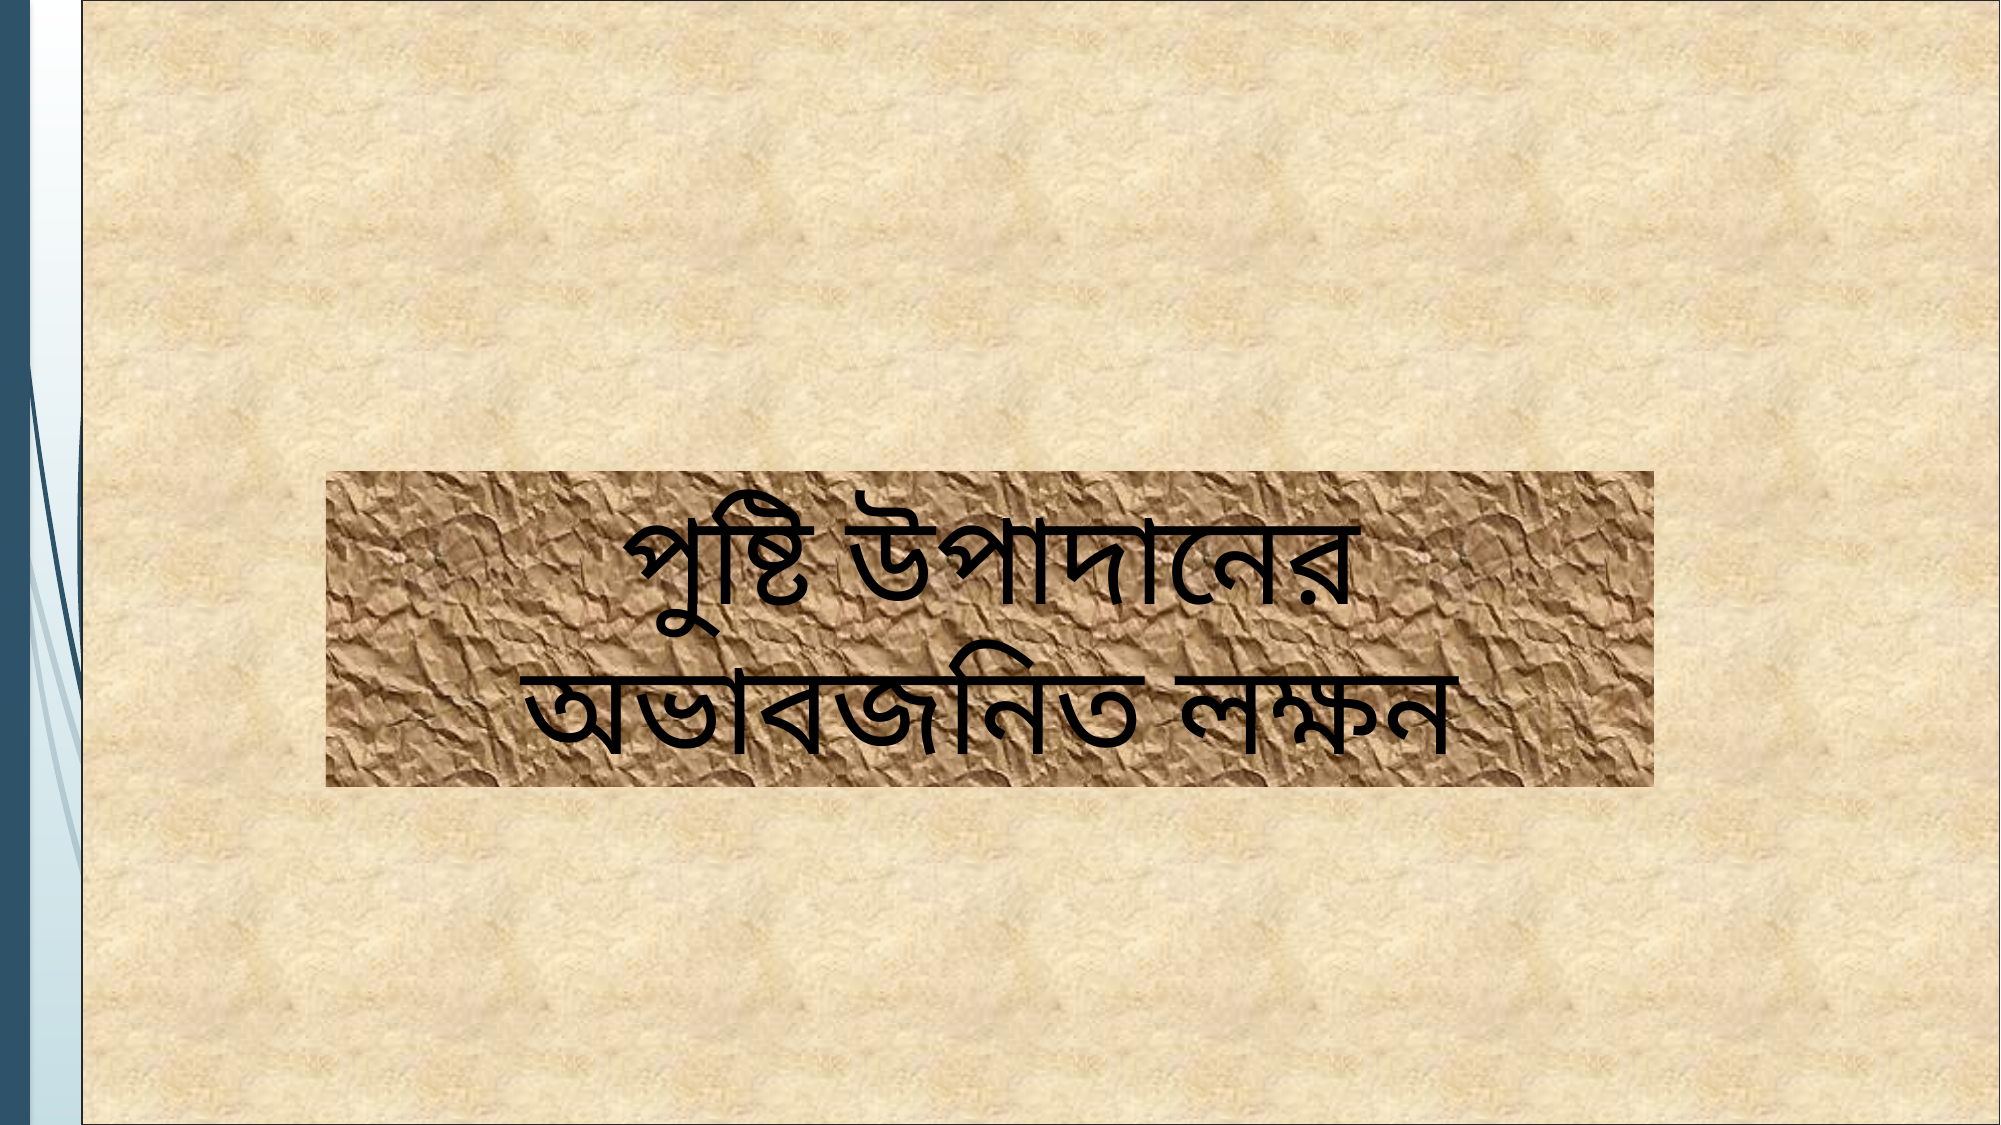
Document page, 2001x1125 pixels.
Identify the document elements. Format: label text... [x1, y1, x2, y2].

text_box পুষ্টি উপাদানের অভাবজনিত লক্ষন [325, 471, 1654, 787]
text_box [81, 0, 2000, 1125]
